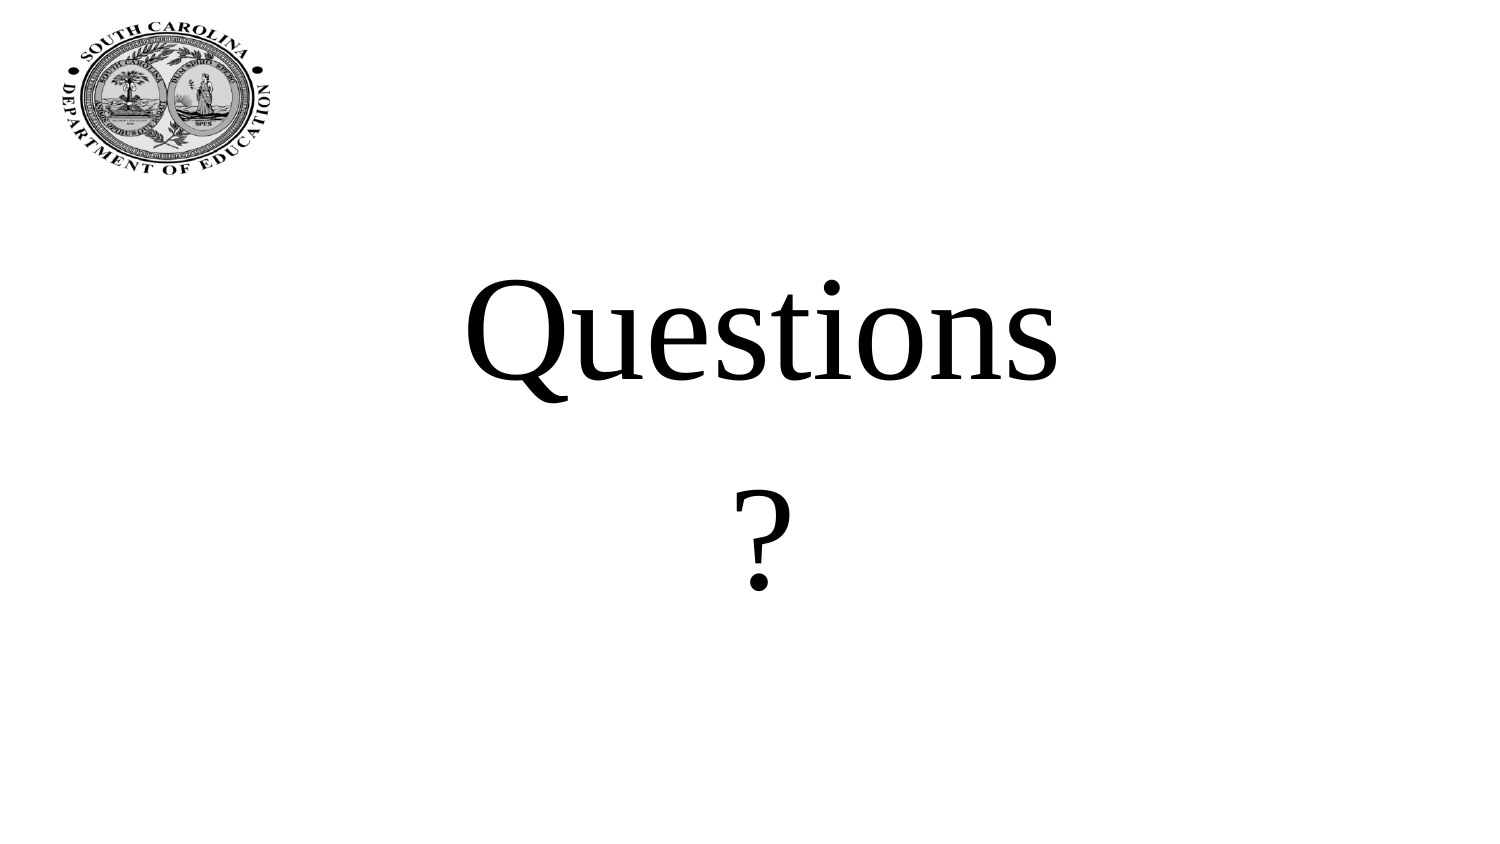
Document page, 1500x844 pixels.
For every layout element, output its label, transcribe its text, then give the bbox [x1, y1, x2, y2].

list Questions ? [87, 221, 1438, 779]
picture [50, 18, 280, 179]
